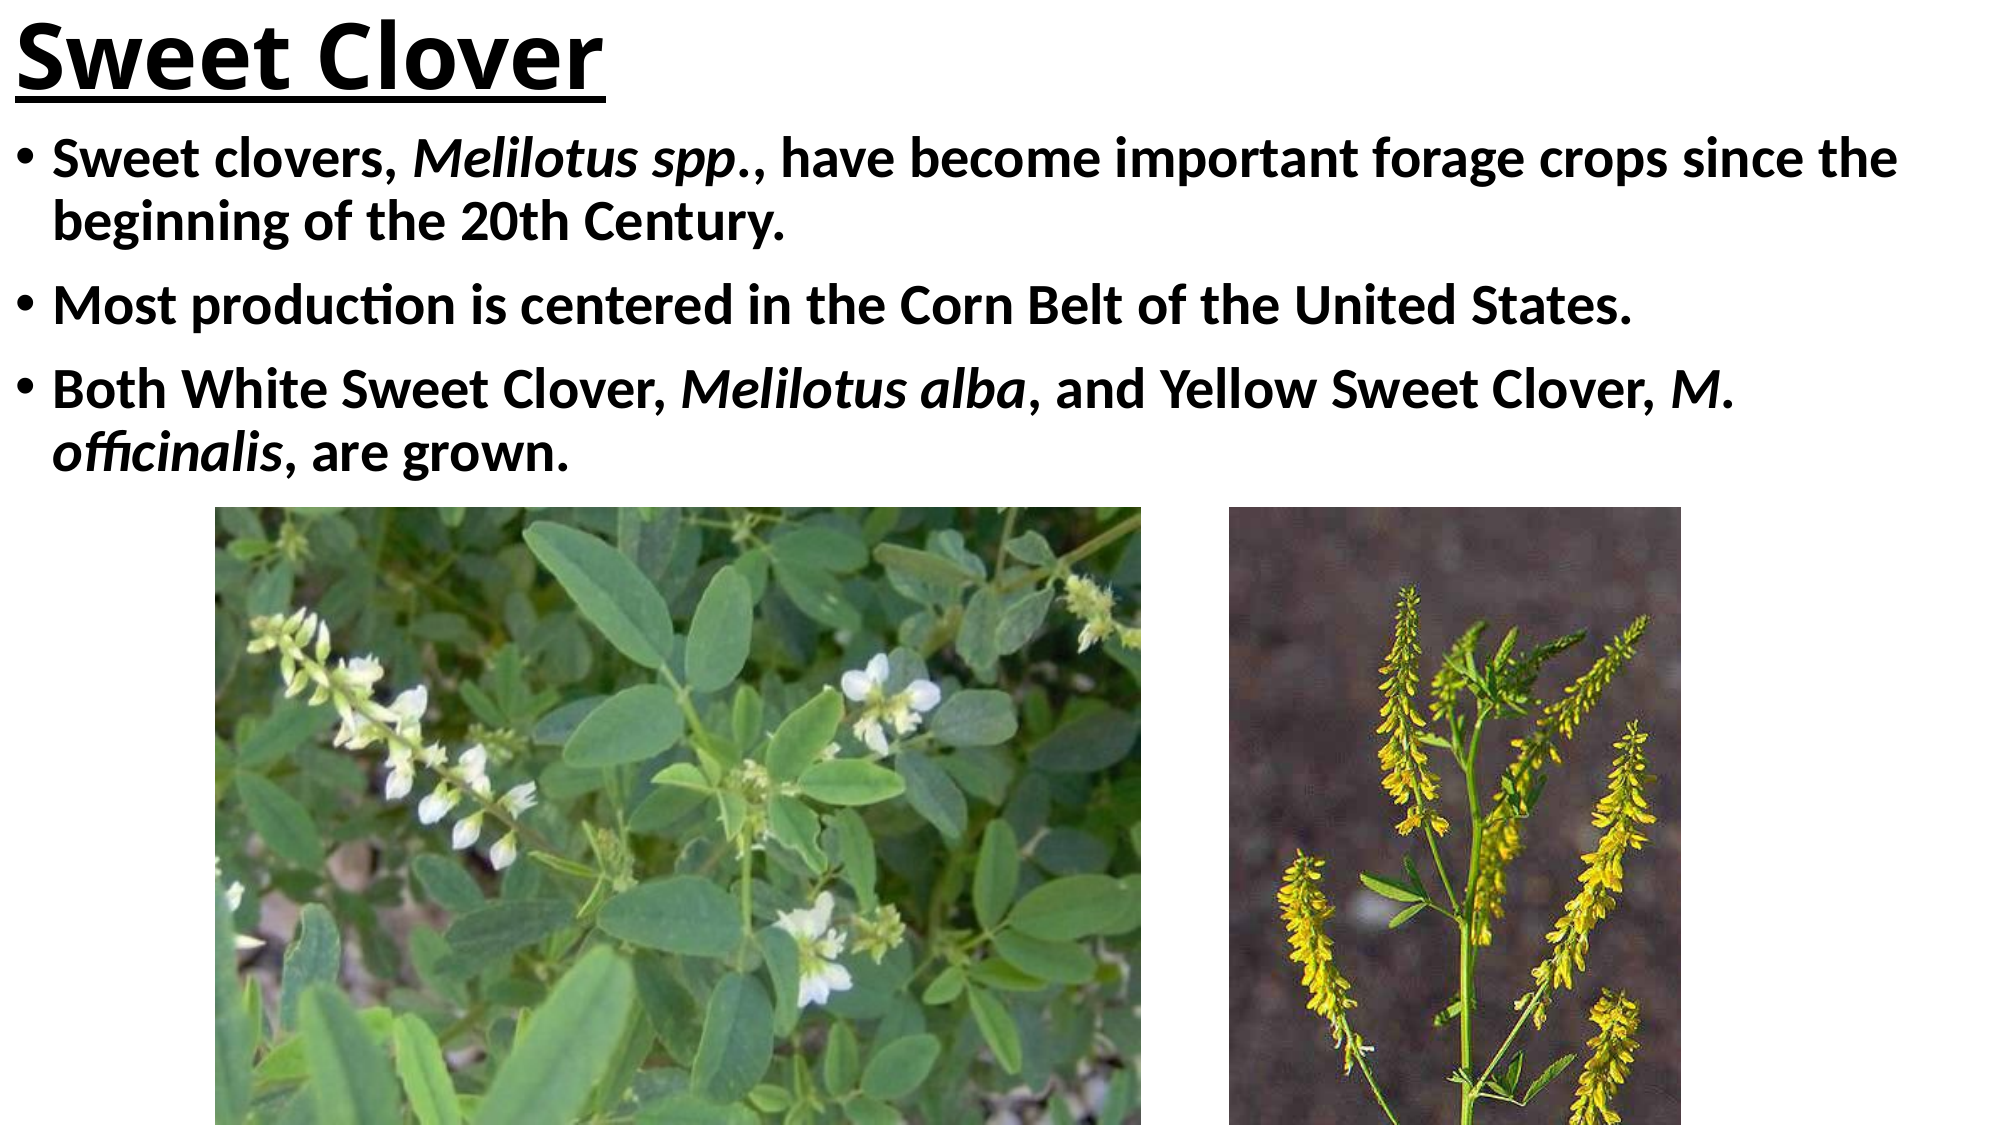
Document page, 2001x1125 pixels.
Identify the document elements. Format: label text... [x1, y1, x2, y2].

title Sweet Clover [0, 0, 1725, 119]
list Sweet clovers, Melilotus spp., have become important forage crops since the beginning of the 20th Century. Most production is centered in the Corn Belt of the United States. Both White Sweet Clover, Melilotus alba, and Yellow Sweet Clover, M. officinalis, are grown. [0, 119, 2000, 508]
picture [215, 507, 1141, 1125]
picture [1229, 507, 1681, 1125]
